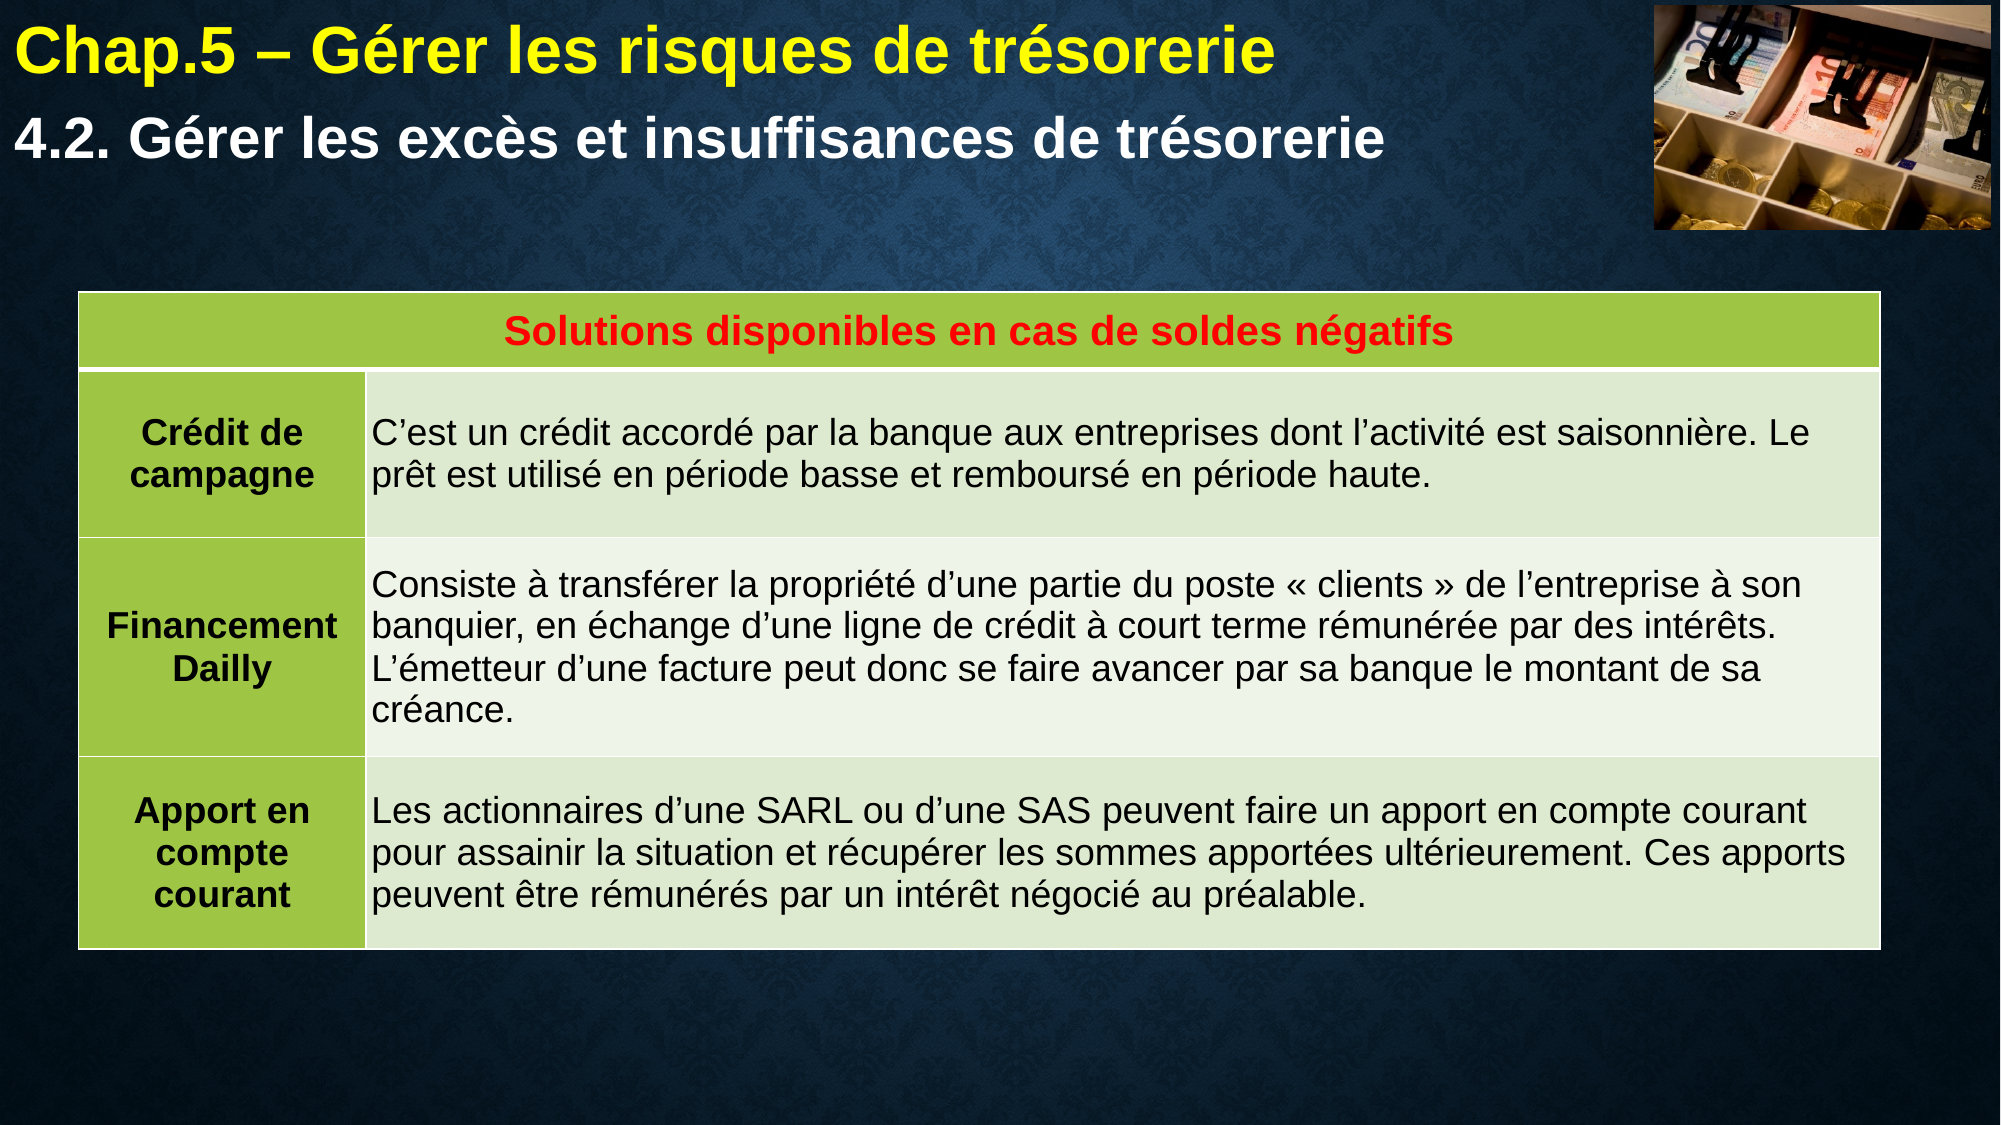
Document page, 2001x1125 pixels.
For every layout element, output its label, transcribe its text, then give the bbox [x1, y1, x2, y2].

table_cell C’est un crédit accordé par la banque aux entreprises dont l’activité est saisonnière. Le prêt est utilisé en période basse et remboursé en période haute. [367, 372, 1879, 537]
table_cell Consiste à transférer la propriété d’une partie du poste « clients » de l’entreprise à son banquier, en échange d’une ligne de crédit à court terme rémunérée par des intérêts. L’émetteur d’une facture peut donc se faire avancer par sa banque le montant de sa créance. [367, 538, 1879, 756]
picture [1653, 4, 1991, 230]
table_cell Crédit de campagne [79, 372, 365, 537]
table_cell Financement Dailly [79, 538, 365, 756]
text_box Chap.5 – Gérer les risques de trésorerie 4.2. Gérer les excès et insuffisances de trésorerie [0, 0, 1601, 178]
table_cell Les actionnaires d’une SARL ou d’une SAS peuvent faire un apport en compte courant pour assainir la situation et récupérer les sommes apportées ultérieurement. Ces apports peuvent être rémunérés par un intérêt négocié au préalable. [367, 757, 1879, 948]
table_header Solutions disponibles en cas de soldes négatifs [79, 293, 1879, 367]
table_cell Apport en compte courant [79, 757, 365, 948]
